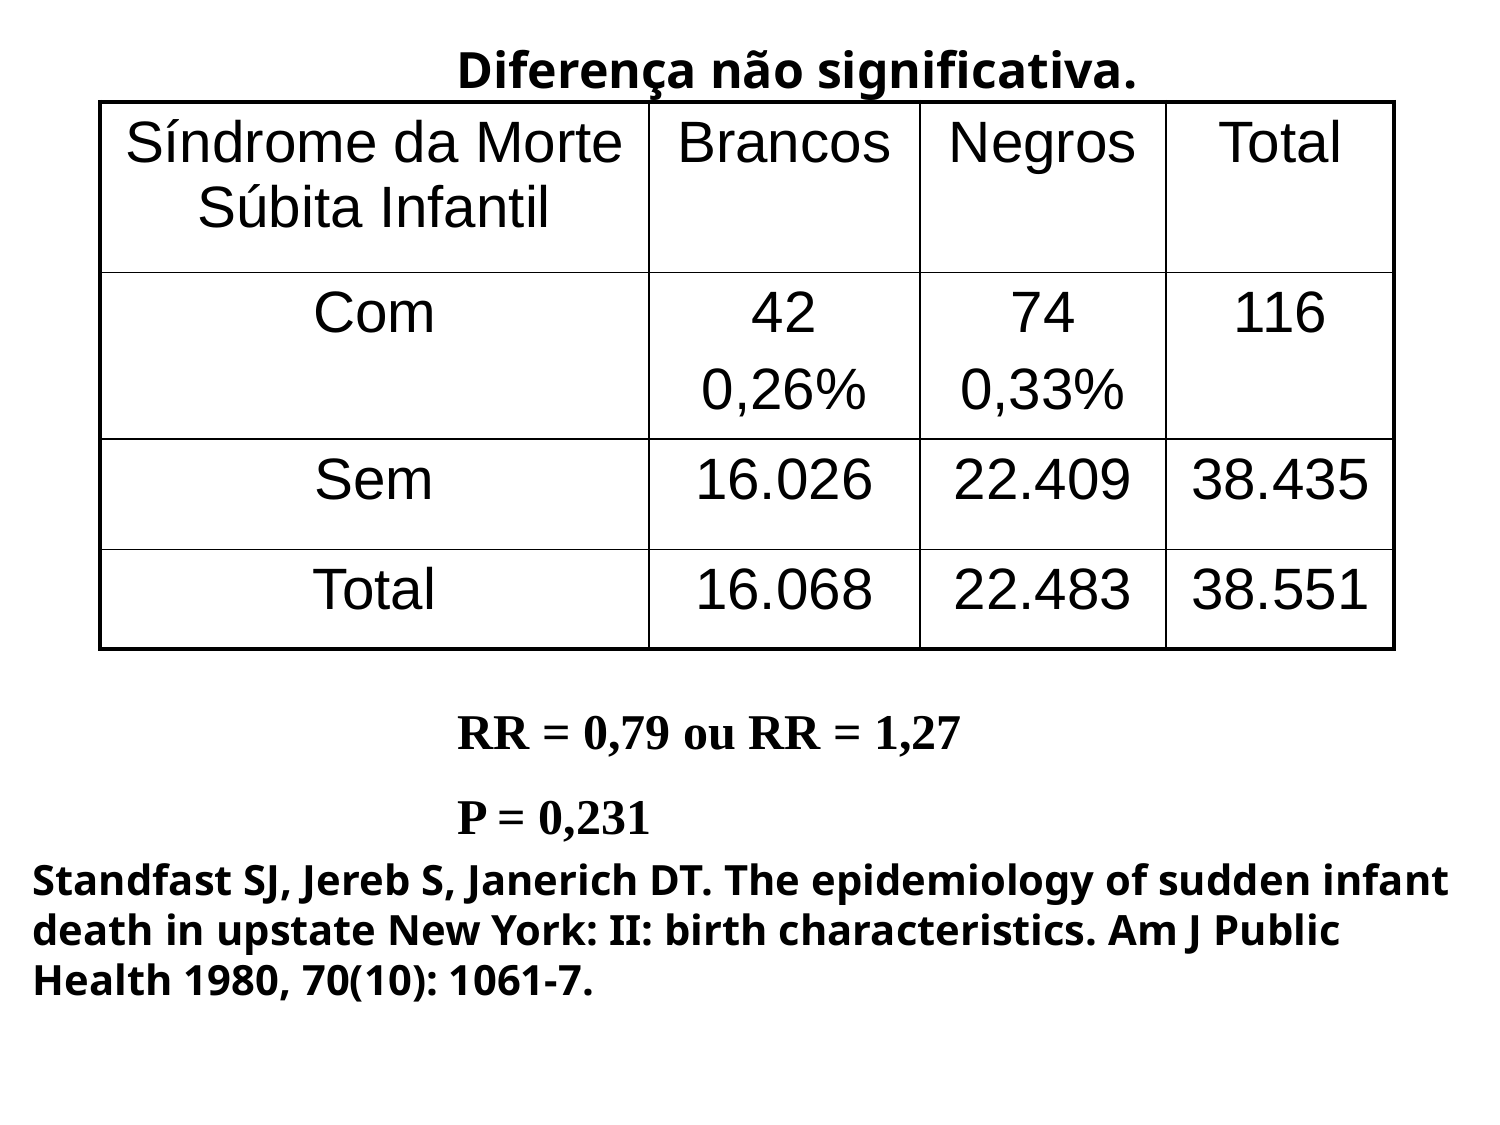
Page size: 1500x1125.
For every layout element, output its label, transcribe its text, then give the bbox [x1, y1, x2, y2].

table_cell Sem [102, 440, 648, 549]
table_cell 22.409 [921, 440, 1165, 549]
table_cell 16.068 [650, 550, 919, 647]
table_cell 38.435 [1167, 440, 1392, 549]
table_cell Total [102, 550, 648, 647]
table_cell 74 0,33% [921, 273, 1165, 438]
table_cell 116 [1167, 273, 1392, 438]
table_header Brancos [650, 106, 919, 272]
table_header Total [1167, 104, 1392, 272]
text_box Diferença não significativa. [253, 30, 1341, 106]
table_cell Com [102, 273, 648, 438]
text_box RR = 0,79 ou RR = 1,27 P = 0,231 [442, 692, 981, 846]
table_cell 38.551 [1167, 550, 1392, 647]
table_cell 16.026 [650, 440, 919, 549]
table_cell 42 0,26% [650, 273, 919, 438]
table_cell 22.483 [921, 550, 1165, 647]
text_box Standfast SJ, Jereb S, Janerich DT. The epidemiology of sudden infant death in upstate New York: II: birth characteristics. Am J Public Health 1980, 70(10): 1061-7. [17, 846, 1477, 1011]
table_header Negros [921, 106, 1165, 272]
table_header Síndrome da Morte Súbita Infantil [102, 104, 648, 272]
